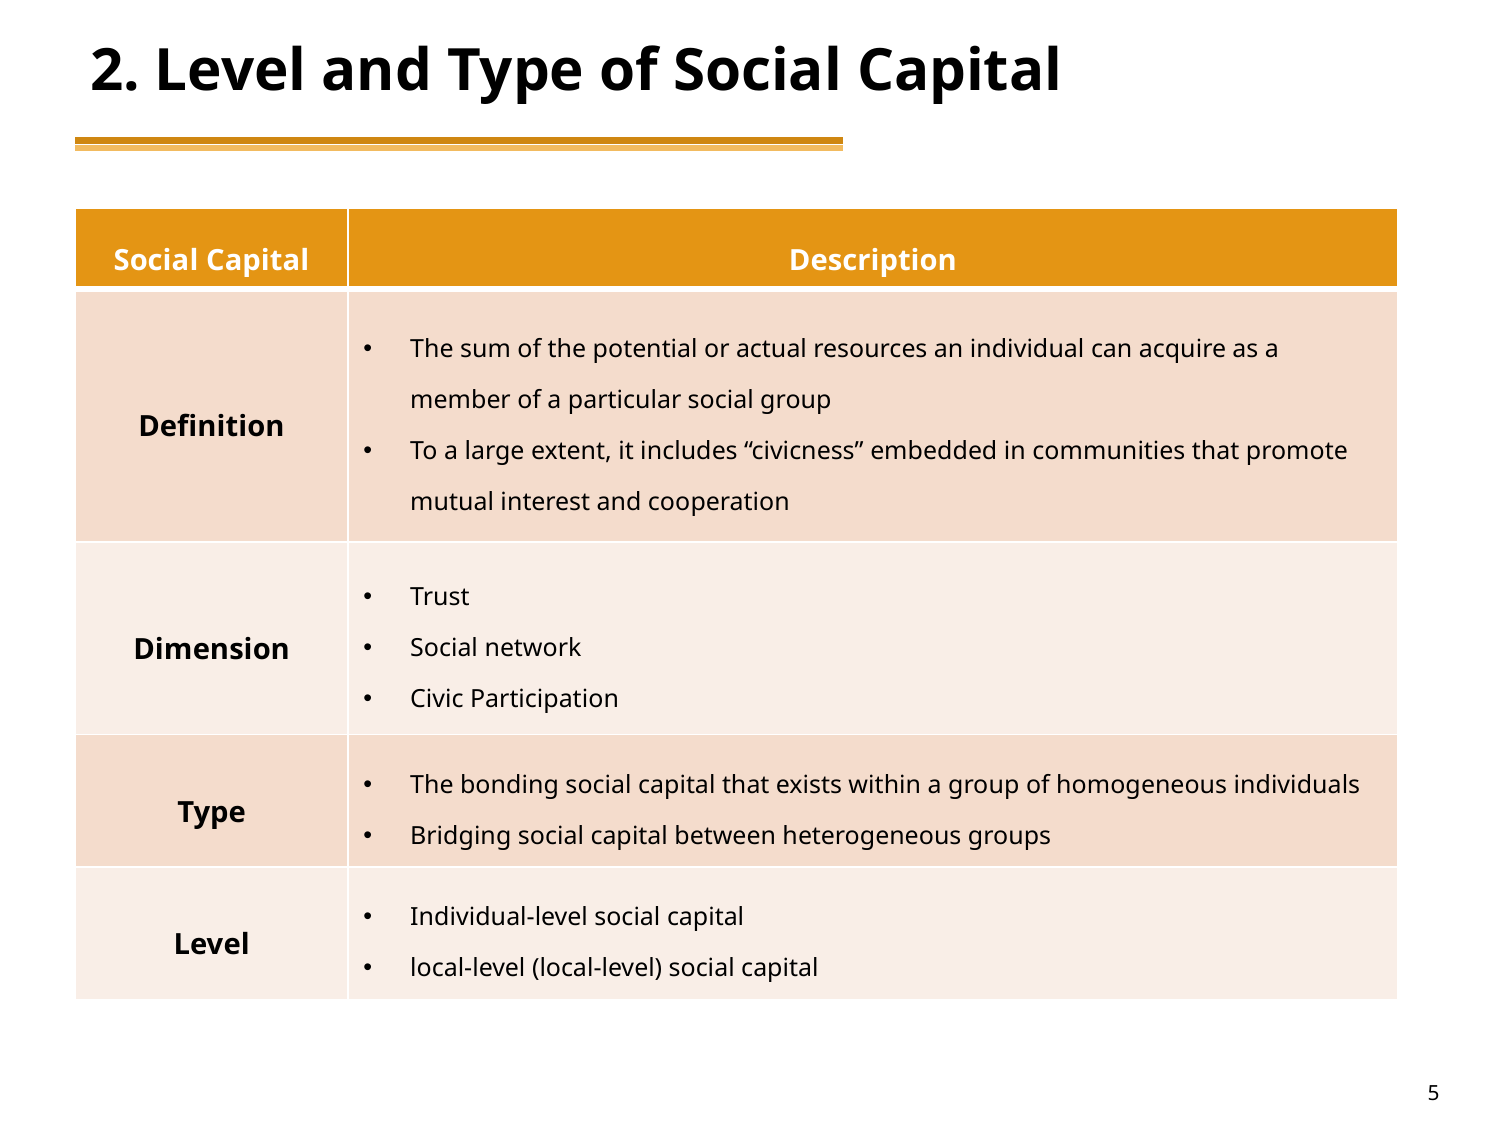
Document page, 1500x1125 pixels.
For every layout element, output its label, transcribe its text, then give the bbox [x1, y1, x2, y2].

table_cell Type [76, 735, 347, 866]
title 2. Level and Type of Social Capital [75, 21, 1500, 114]
table_cell Dimension [76, 543, 347, 734]
table_cell Definition [76, 292, 347, 541]
table_cell Individual-level social capital local-level (local-level) social capital [349, 868, 1397, 999]
table_header Description [349, 209, 1397, 286]
table_cell Level [76, 868, 347, 999]
table_cell Trust Social network Civic Participation [349, 543, 1397, 734]
table_header Social Capital [76, 209, 347, 286]
table_cell The sum of the potential or actual resources an individual can acquire as a member of a particular social group To a large extent, it includes “civicness” embedded in communities that promote mutual interest and cooperation [349, 292, 1397, 541]
slide_number 5 [1104, 1072, 1455, 1113]
table_cell The bonding social capital that exists within a group of homogeneous individuals Bridging social capital between heterogeneous groups [349, 735, 1397, 866]
